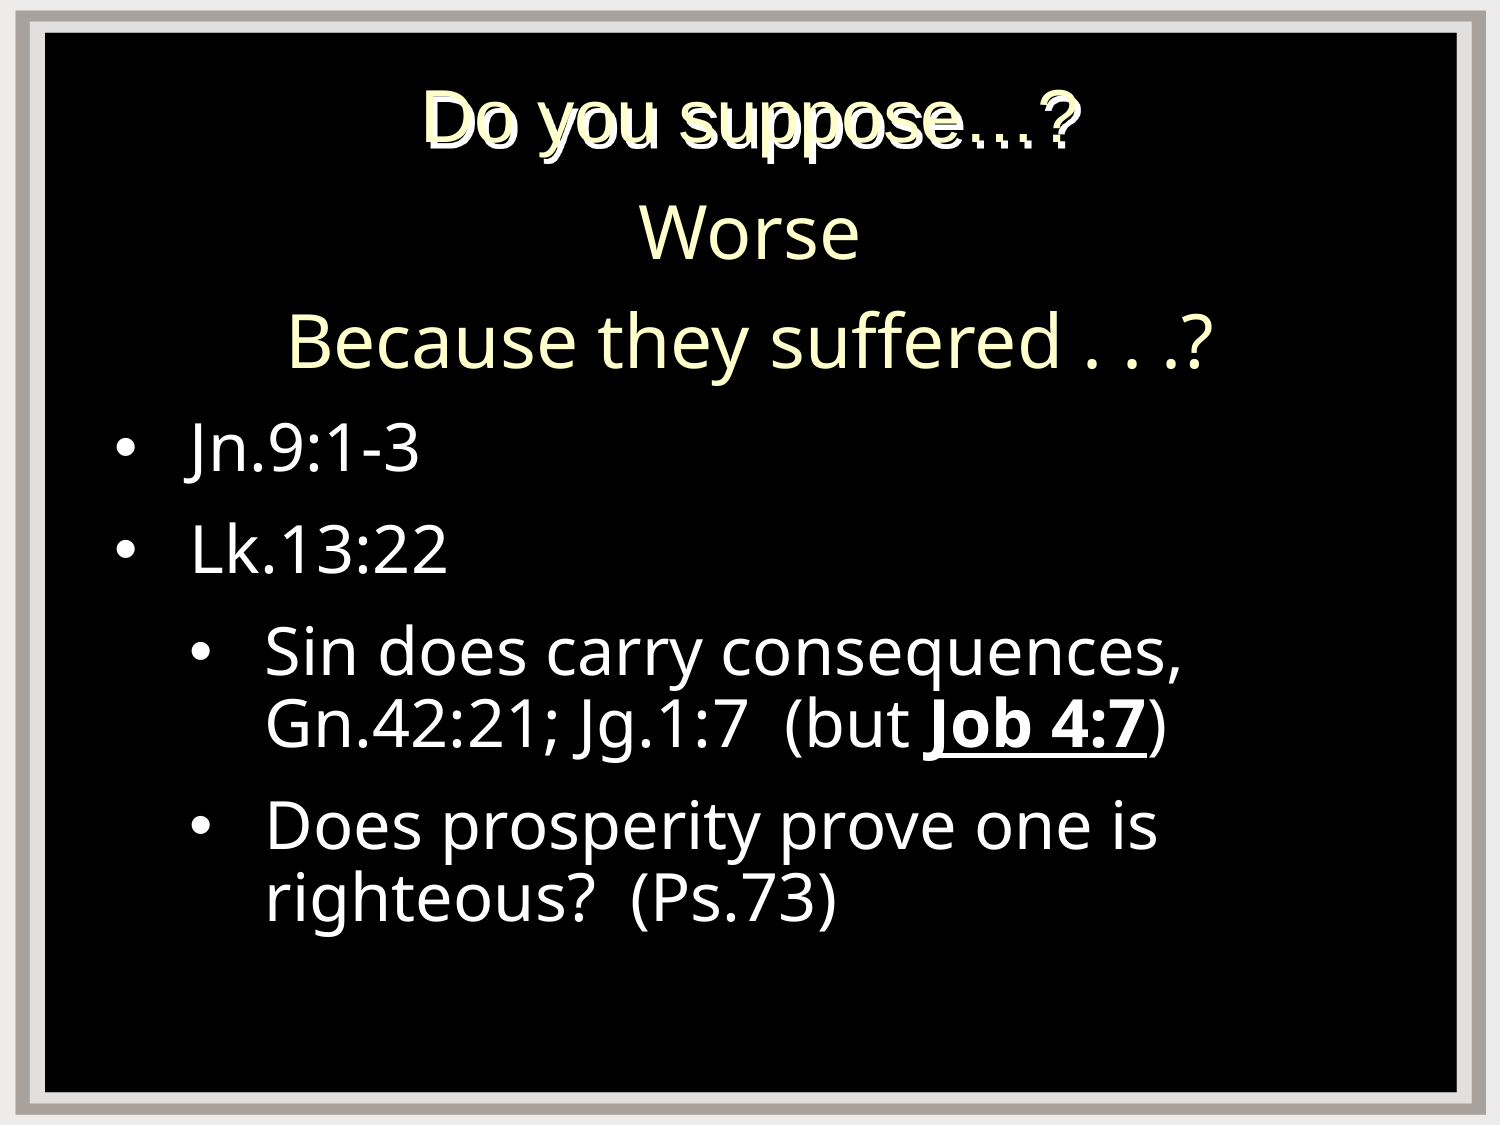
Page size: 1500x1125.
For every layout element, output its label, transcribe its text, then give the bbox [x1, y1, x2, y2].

picture [0, 0, 1500, 1125]
list Worse Because they suffered . . .? Jn.9:1-3 Lk.13:22 Sin does carry consequences, Gn.42:21; Jg.1:7 (but Job 4:7) Does prosperity prove one is righteous? (Ps.73) [99, 187, 1400, 1025]
title Do you suppose…? [62, 37, 1438, 188]
